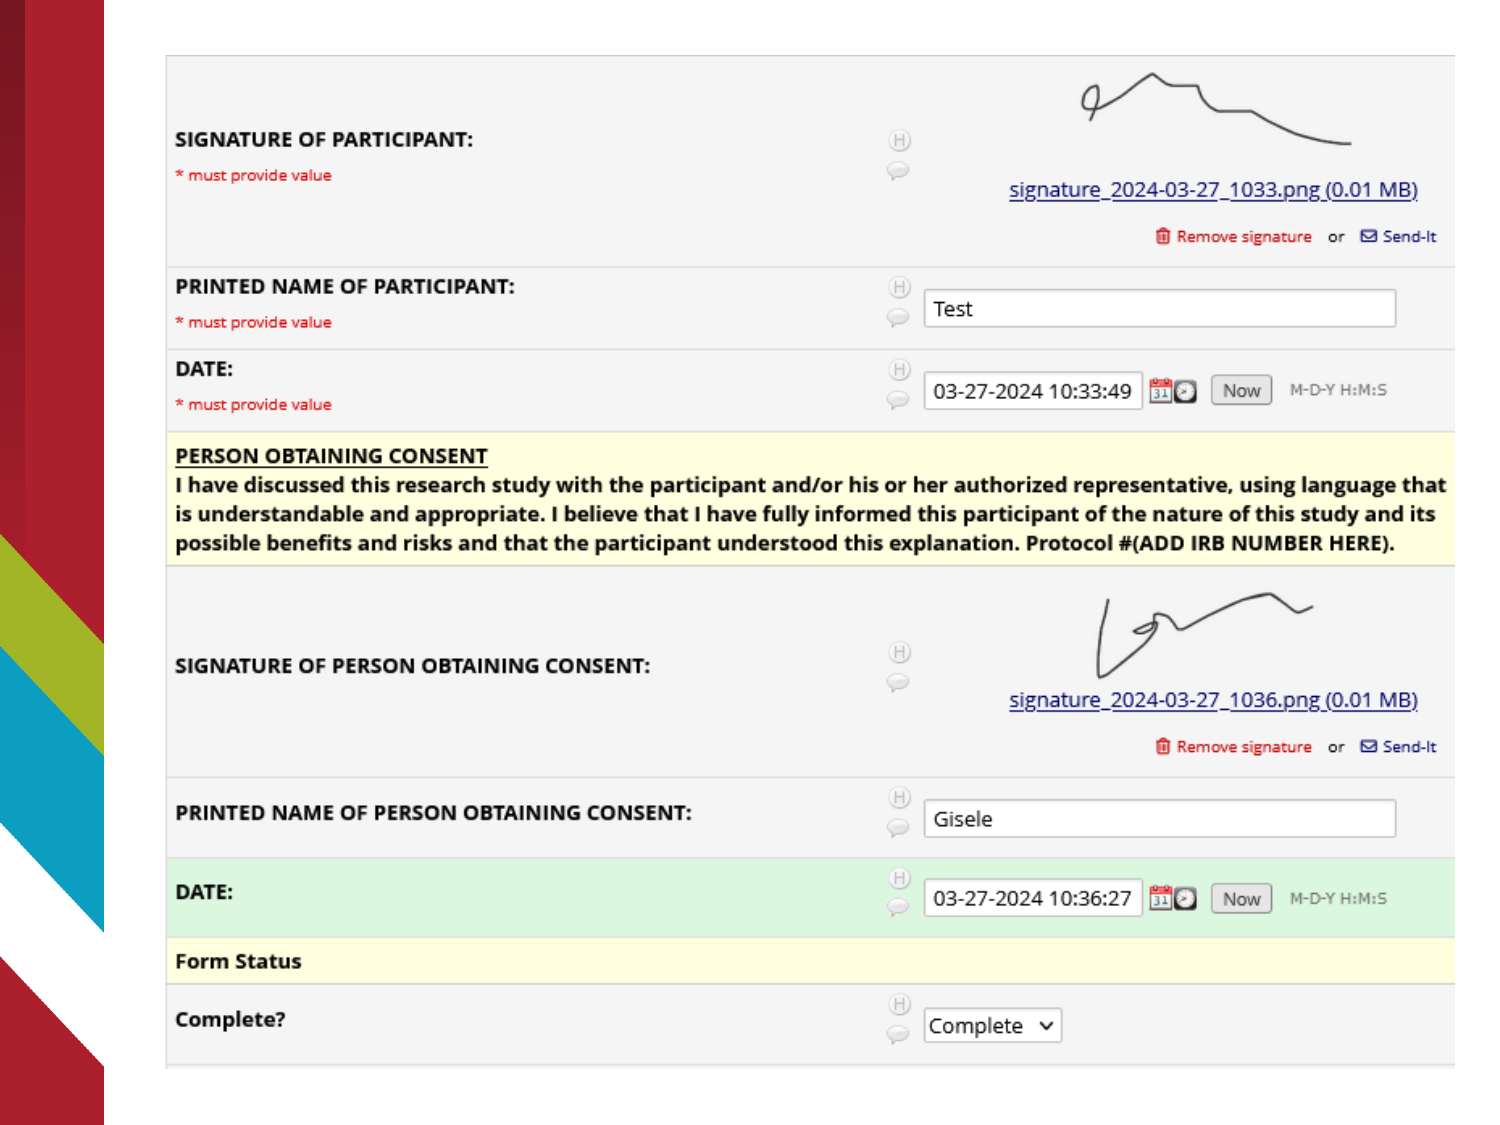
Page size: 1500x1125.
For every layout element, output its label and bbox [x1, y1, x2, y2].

list [147, 55, 1456, 1070]
picture [0, 0, 1500, 1125]
